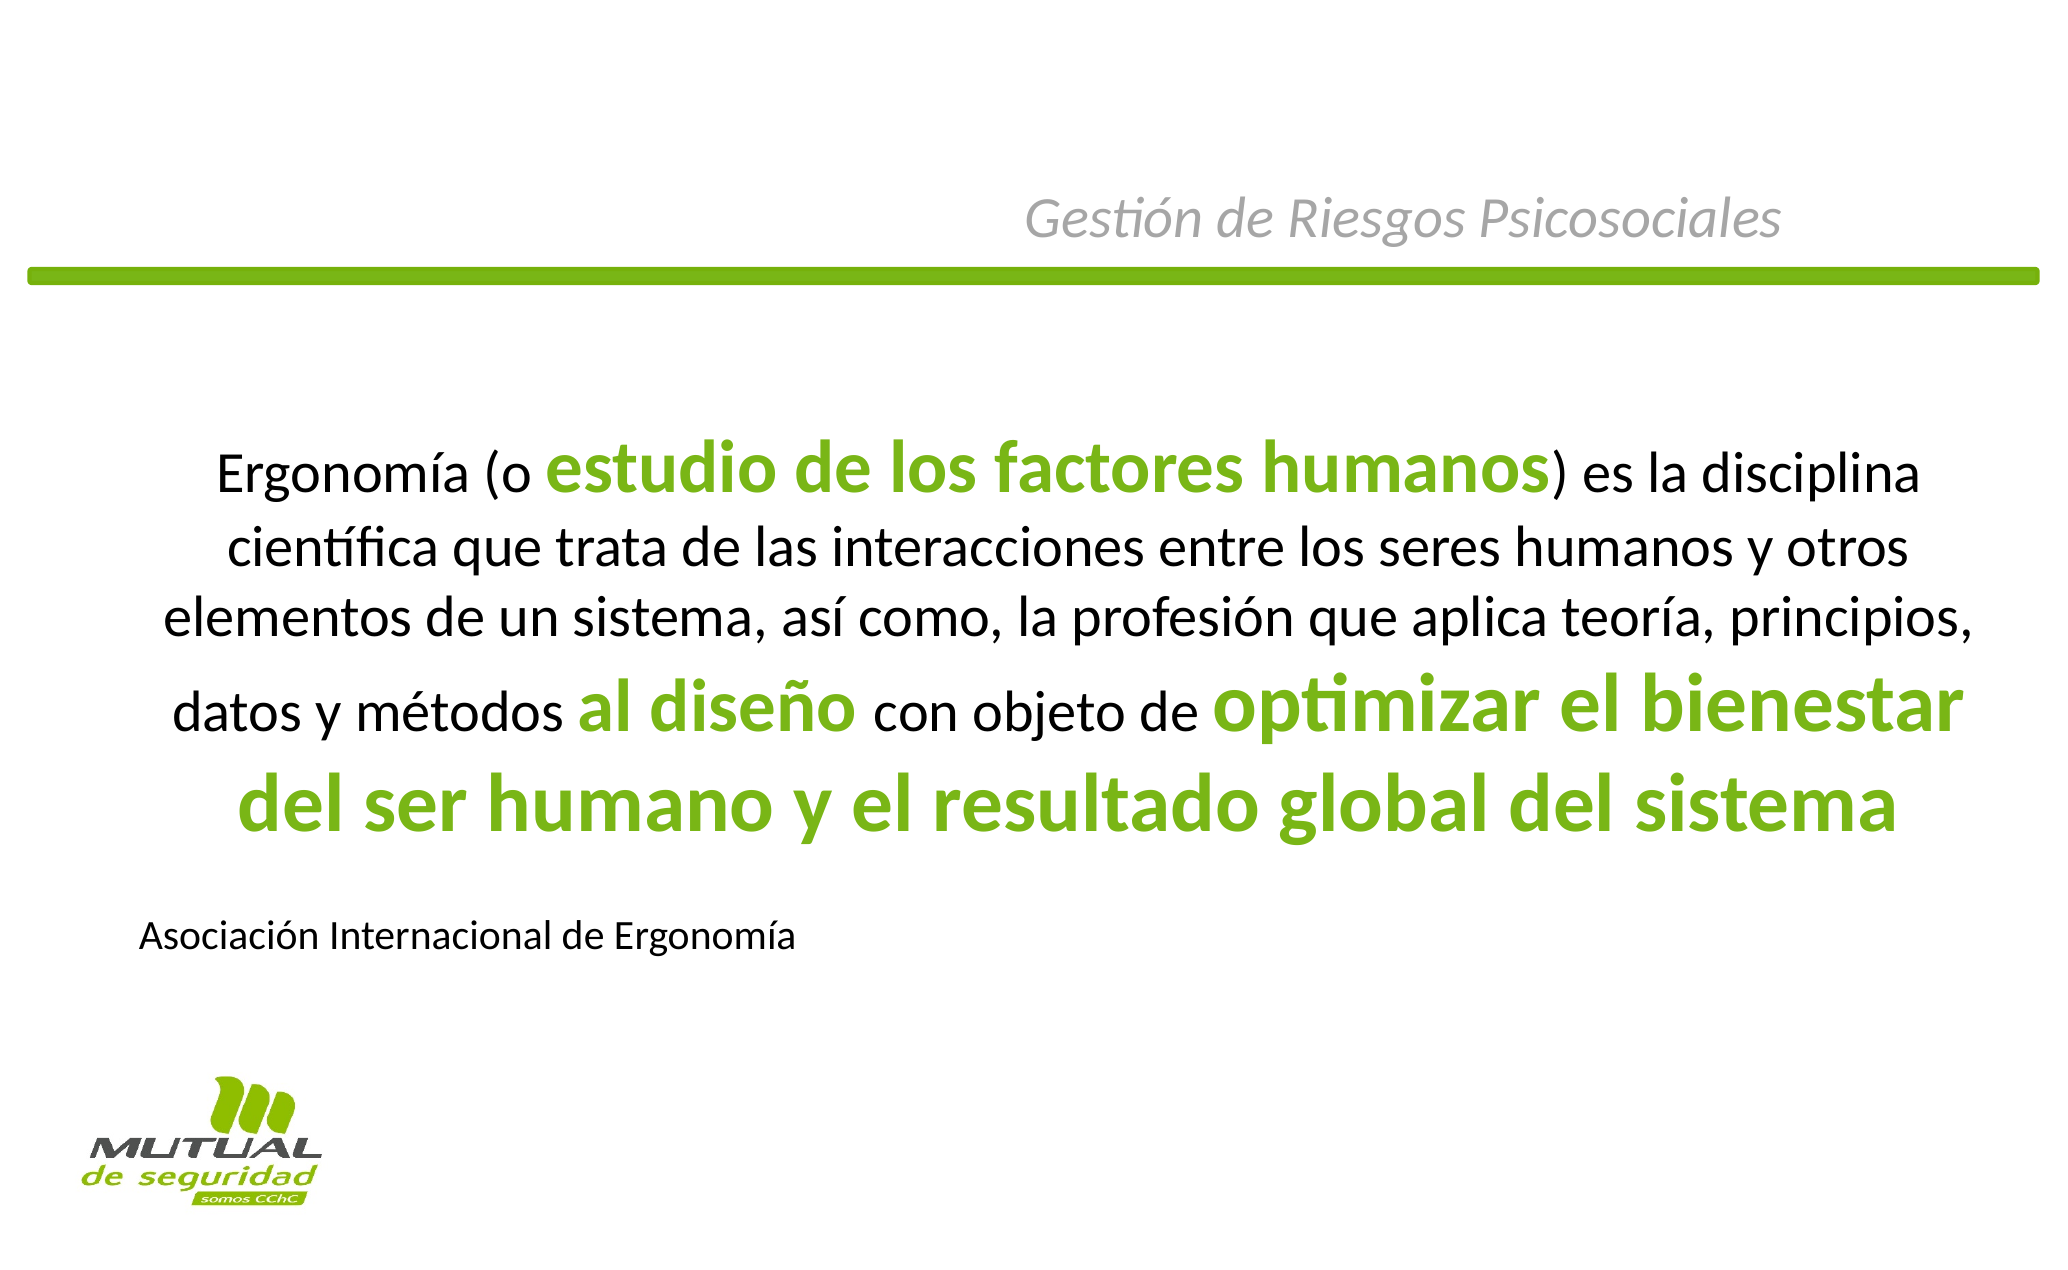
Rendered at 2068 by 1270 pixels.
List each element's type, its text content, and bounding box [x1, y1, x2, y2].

text_box [27, 266, 2040, 286]
picture [64, 1049, 339, 1231]
text_box Gestión de Riesgos Psicosociales [1009, 171, 2014, 257]
text_box Ergonomía (o estudio de los factores humanos) es la disciplina científica que trata de las interacciones entre los seres humanos y otros elementos de un sistema, así como, la profesión que aplica teoría, principios, datos y métodos al diseño con objeto de optimizar el bienestar del ser humano y el resultado global del sistema Asociación Internacional de Ergonomía [123, 410, 2014, 966]
